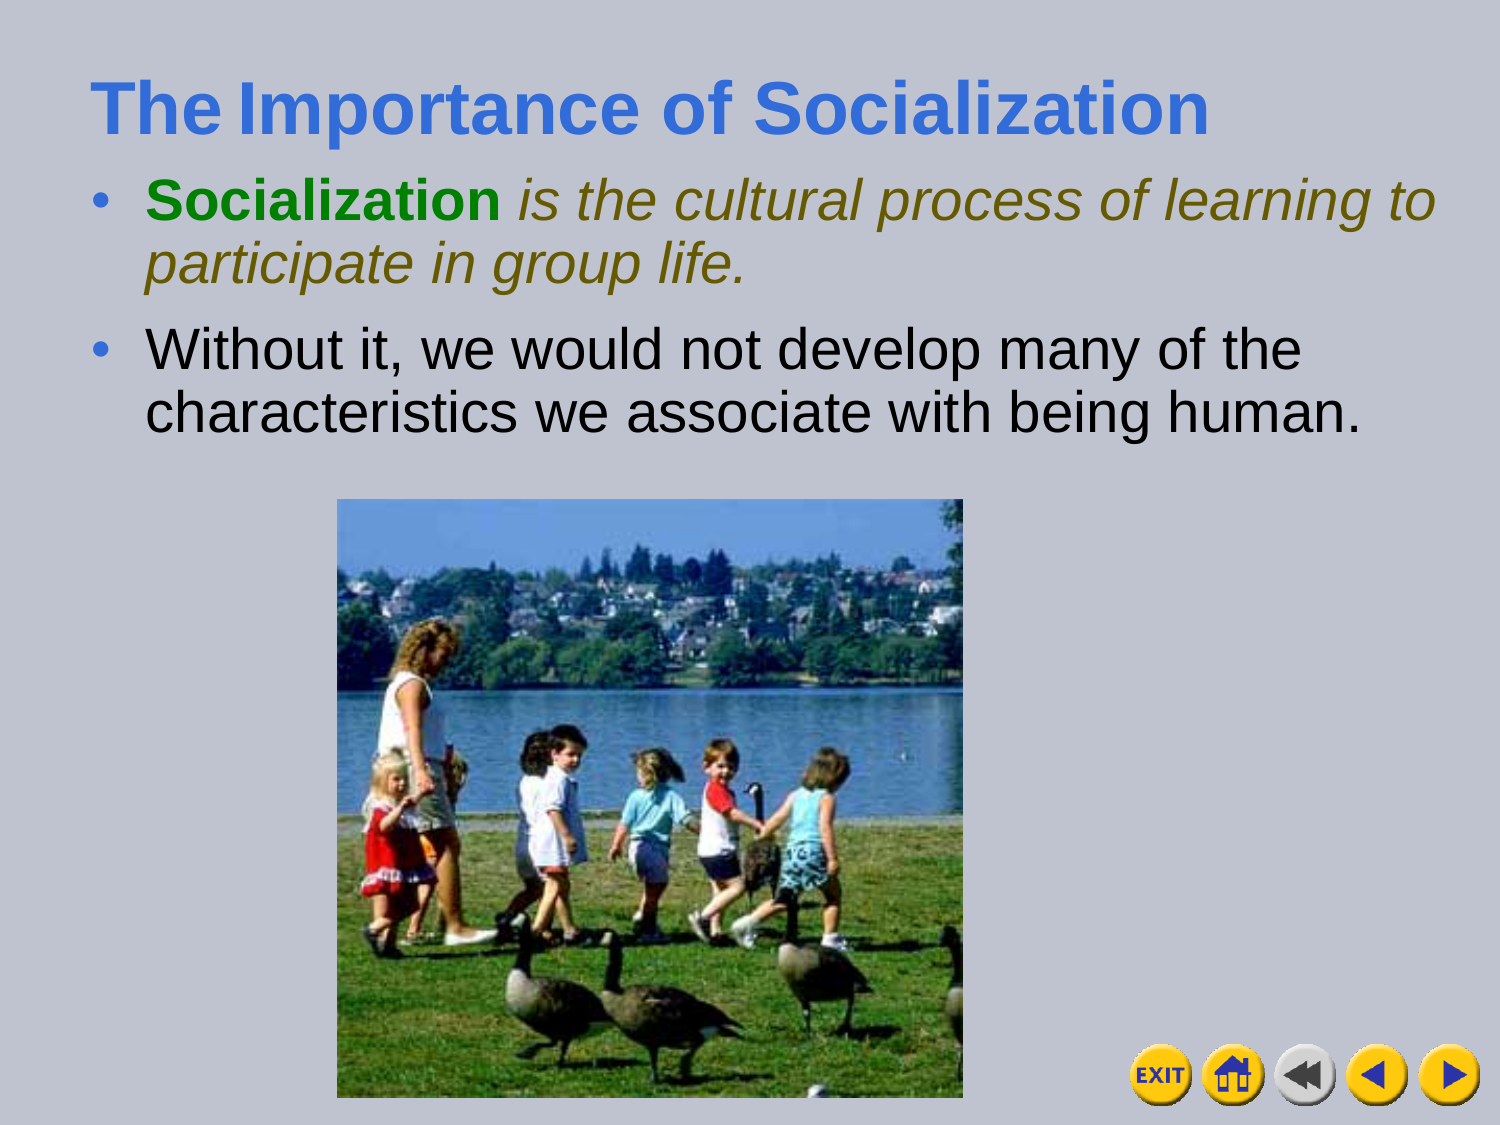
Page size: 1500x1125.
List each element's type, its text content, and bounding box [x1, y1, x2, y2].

picture [337, 499, 963, 1099]
text_box Socialization is the cultural process of learning to participate in group life. Without it, we would not develop many of the characteristics we associate with being human. [75, 162, 1475, 472]
picture [1202, 1044, 1265, 1106]
picture [1274, 1044, 1337, 1106]
text_box The Importance of Socialization [75, 62, 1475, 162]
picture [1130, 1044, 1193, 1106]
picture [1418, 1044, 1481, 1106]
picture [1346, 1044, 1409, 1106]
